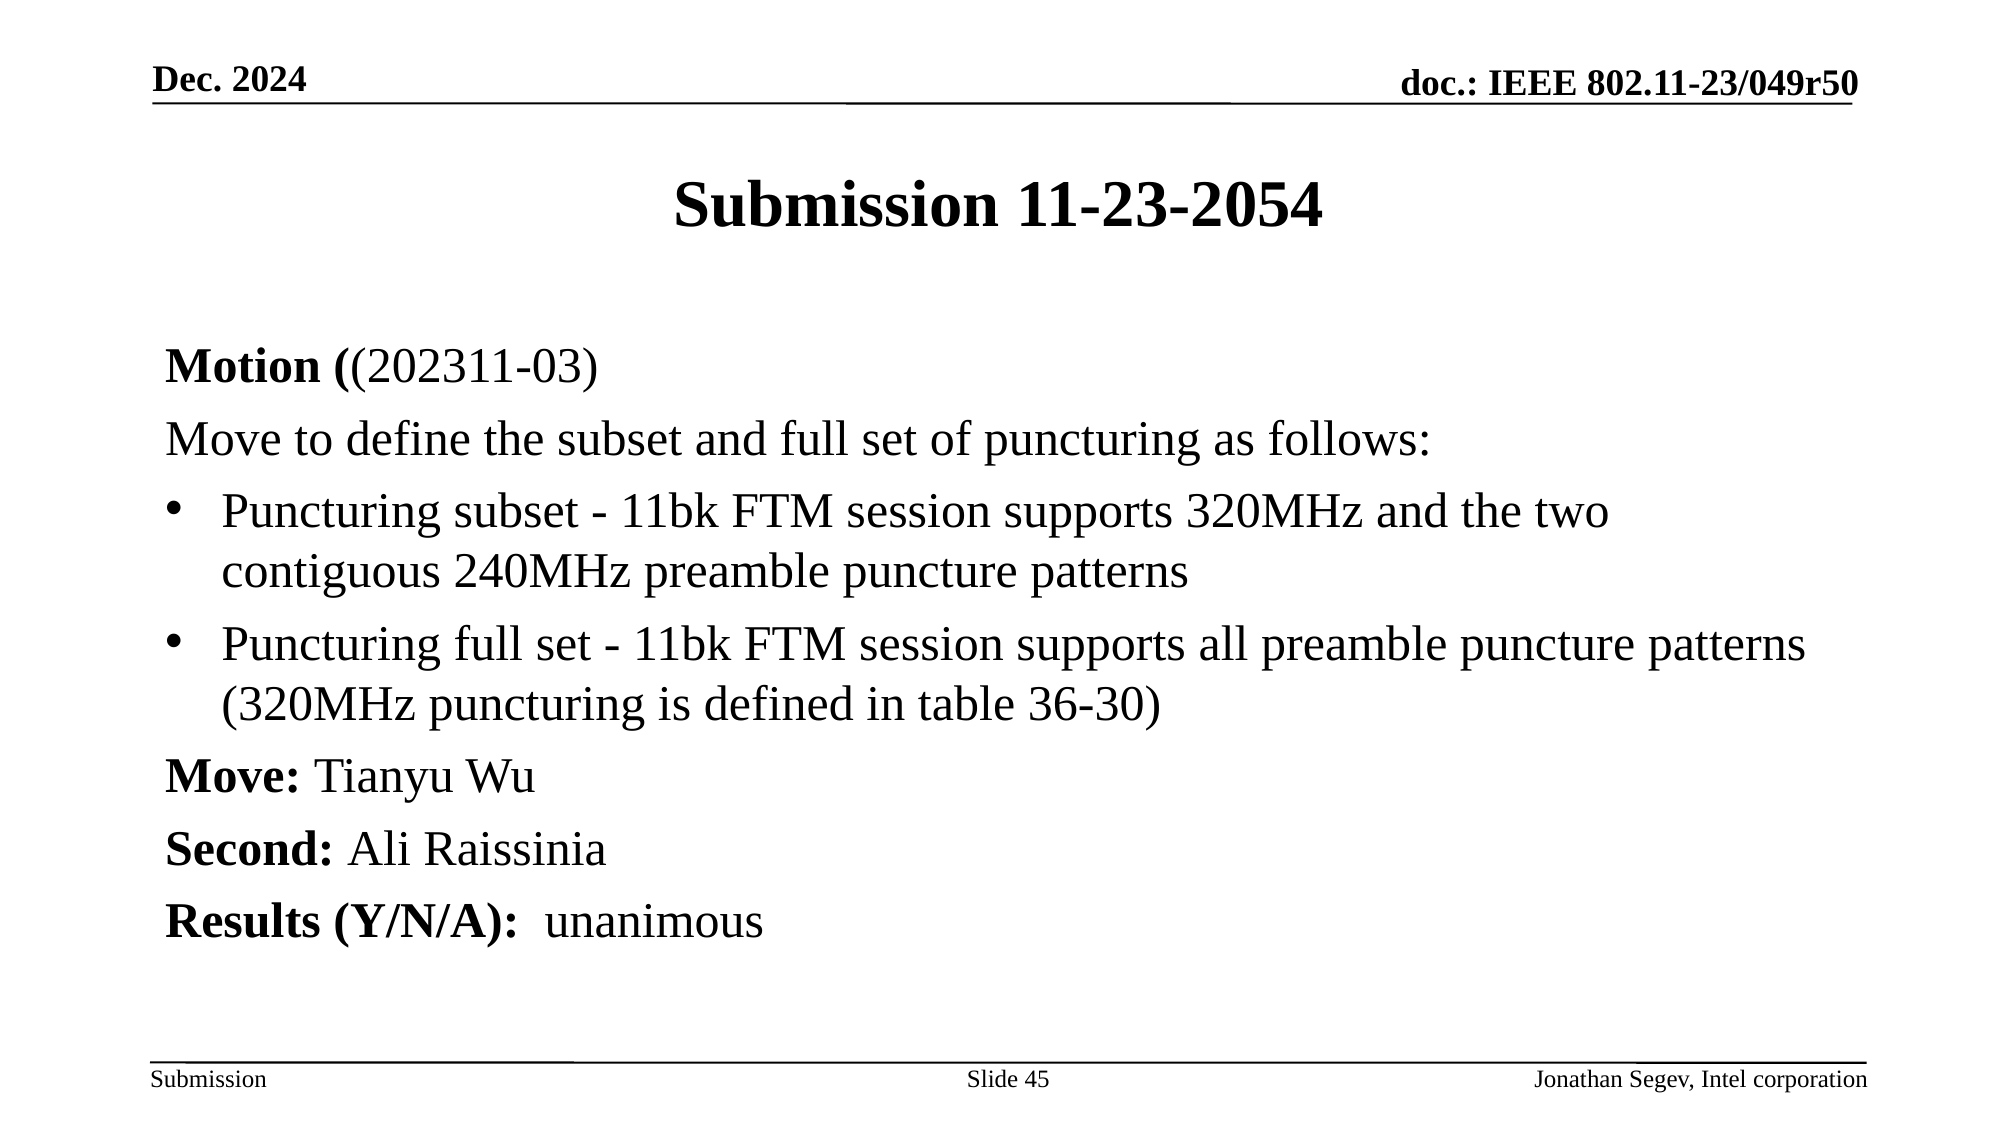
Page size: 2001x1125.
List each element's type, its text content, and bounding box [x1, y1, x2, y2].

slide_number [152, 54, 563, 100]
list Motion ((202311-03) Move to define the subset and full set of puncturing as follows: Puncturing subset - 11bk FTM session supports 320MHz and the two contiguous 240MHz preamble puncture patterns Puncturing full set - 11bk FTM session supports all preamble puncture patterns (320MHz puncturing is defined in table 36-30) Move: Tianyu Wu Second: Ali Raissinia Results (Y/N/A): unanimous [149, 324, 1850, 1000]
title Submission 11-23-2054 [149, 112, 1850, 288]
footer Jonathan Segev, Intel corporation [1171, 1061, 1869, 1093]
slide_number Slide 45 [950, 1061, 1067, 1123]
